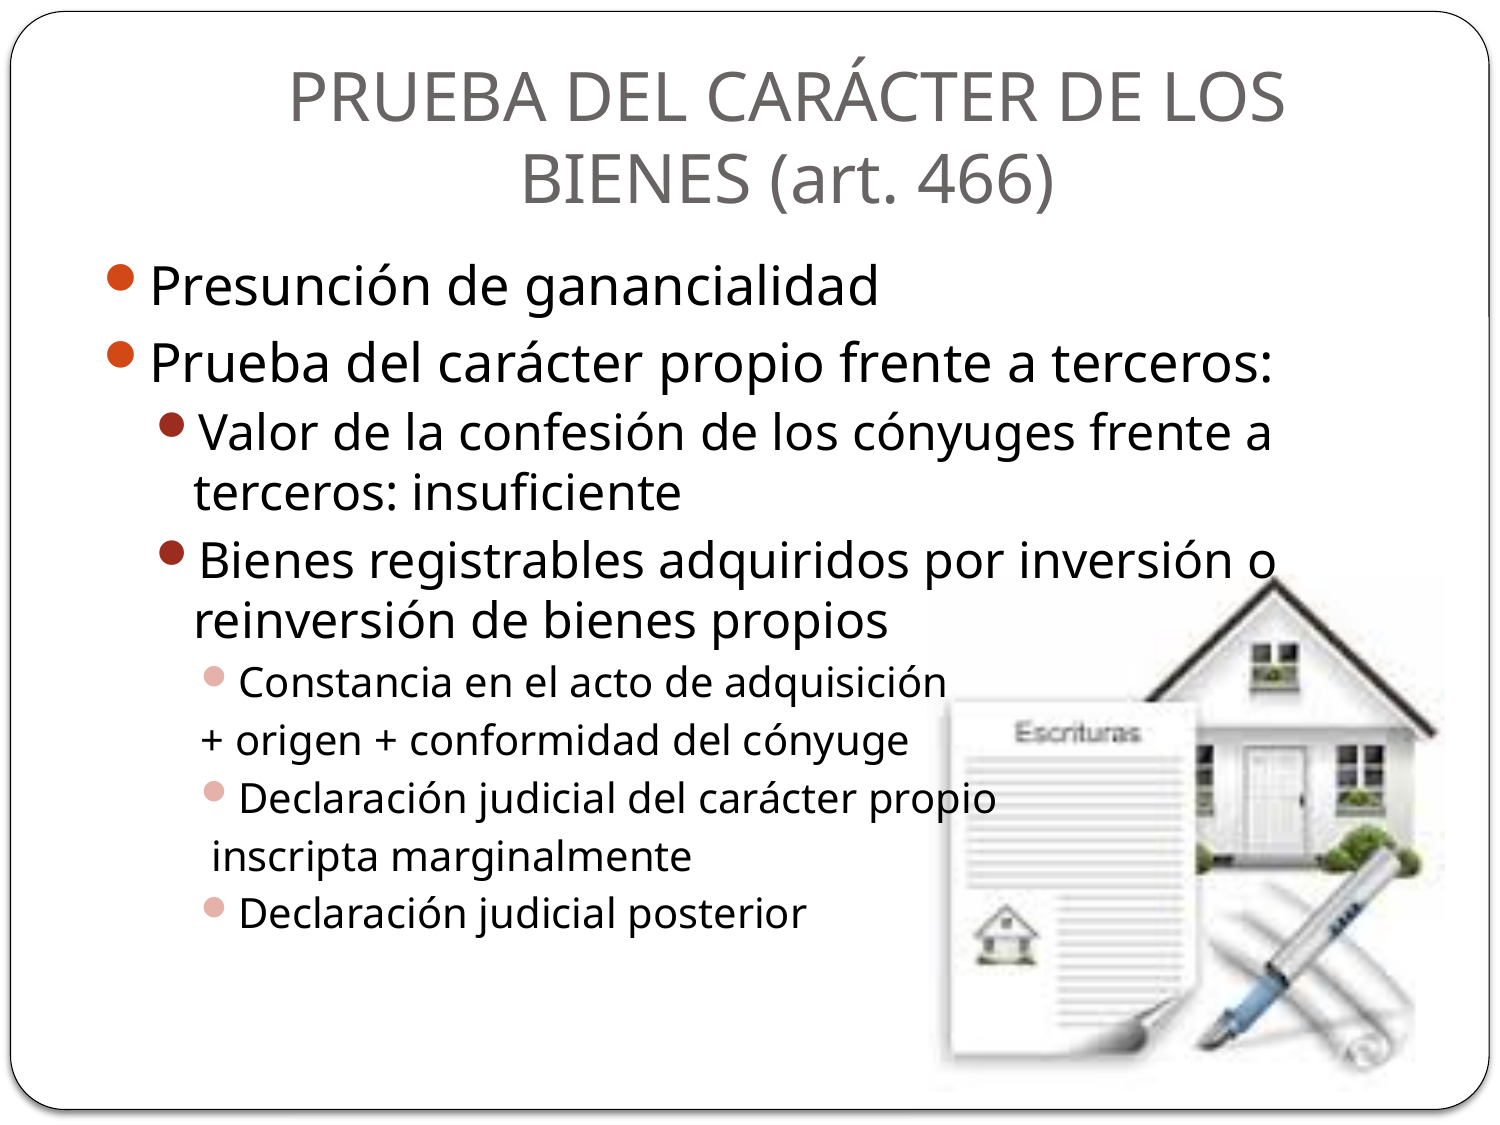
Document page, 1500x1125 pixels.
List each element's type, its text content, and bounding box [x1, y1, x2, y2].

list Presunción de ganancialidad Prueba del carácter propio frente a terceros: Valor de la confesión de los cónyuges frente a terceros: insuficiente Bienes registrables adquiridos por inversión o reinversión de bienes propios Constancia en el acto de adquisición + origen + conformidad del cónyuge Declaración judicial del carácter propio inscripta marginalmente Declaración judicial posterior [88, 243, 1364, 994]
title PRUEBA DEL CARÁCTER DE LOS BIENES (art. 466) [150, 45, 1425, 233]
text_box [25, 0, 76, 27]
picture [926, 574, 1445, 1093]
